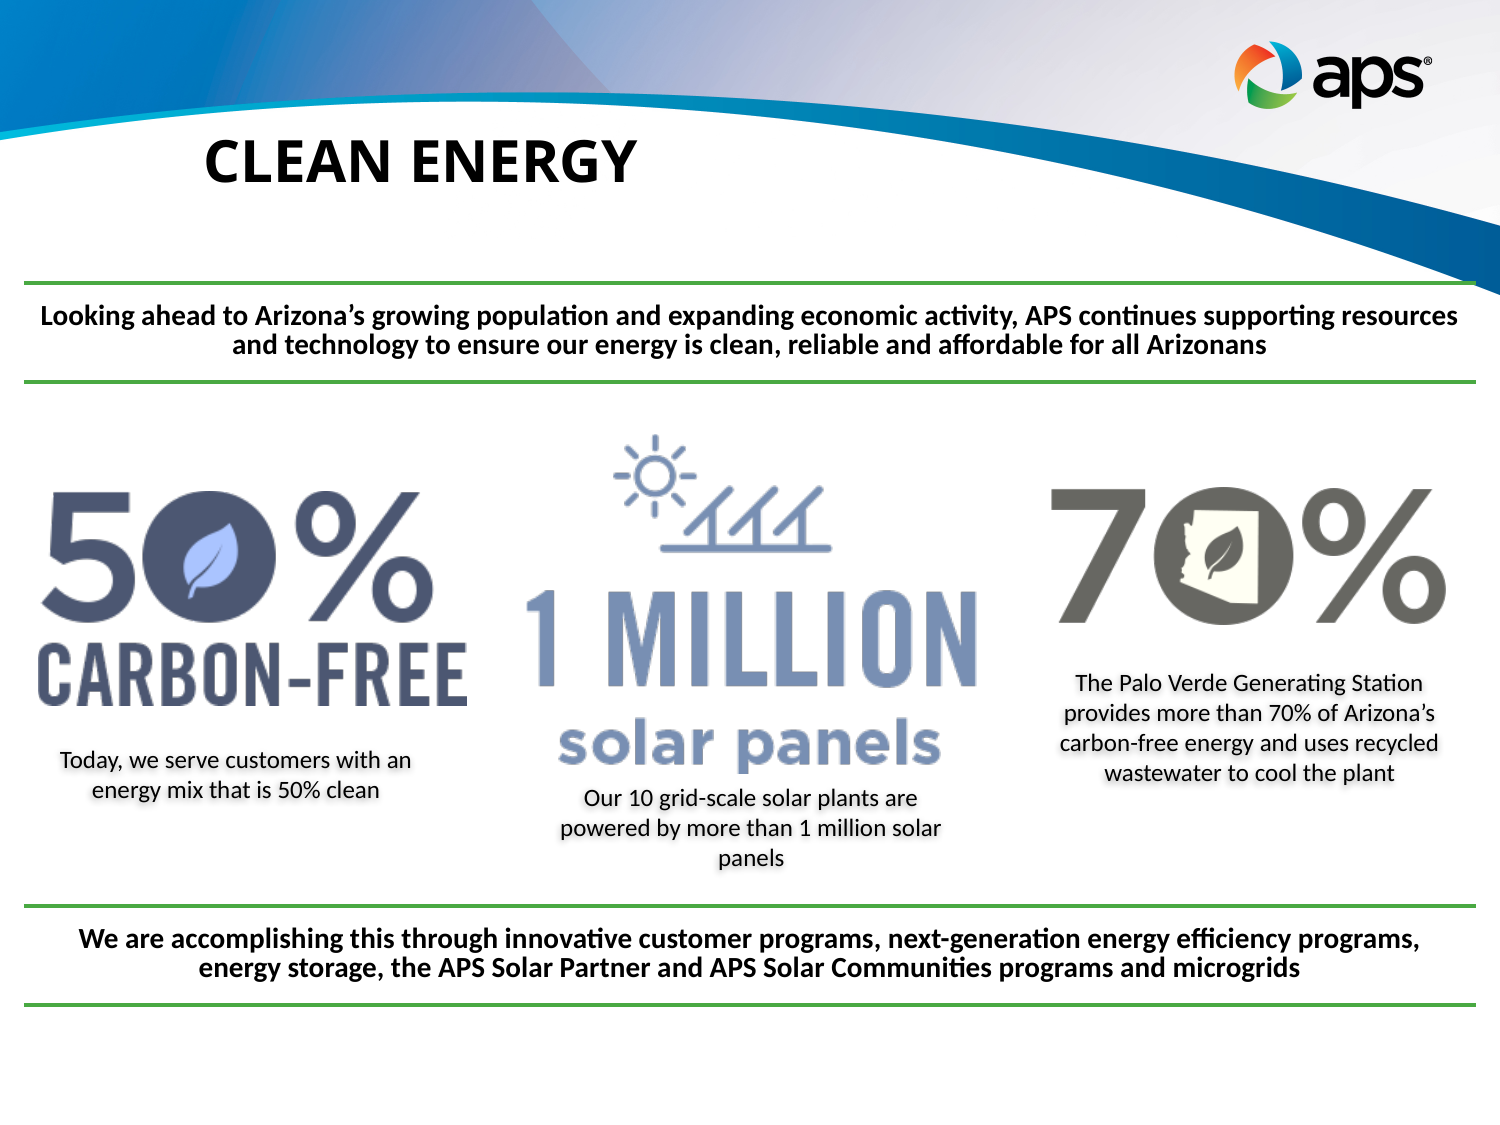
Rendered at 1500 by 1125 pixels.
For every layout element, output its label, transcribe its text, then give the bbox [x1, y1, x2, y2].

text_box Our 10 grid-scale solar plants are powered by more than 1 million solar panels [526, 782, 977, 871]
title CLEAN ENERGY [188, 74, 864, 244]
text_box Today, we serve customers with an energy mix that is 50% clean [9, 767, 463, 821]
picture [0, 0, 1500, 1125]
text_box The Palo Verde Generating Station provides more than 70% of Arizona’s carbon-free energy and uses recycled wastewater to cool the plant [1033, 647, 1467, 806]
table_header We are accomplishing this through innovative customer programs, next-generation energy efficiency programs, energy storage, the APS Solar Partner and APS Solar Communities programs and microgrids [24, 908, 1476, 1003]
table_header Looking ahead to Arizona’s growing population and expanding economic activity, APS continues supporting resources and technology to ensure our energy is clean, reliable and affordable for all Arizonans [24, 285, 1476, 380]
